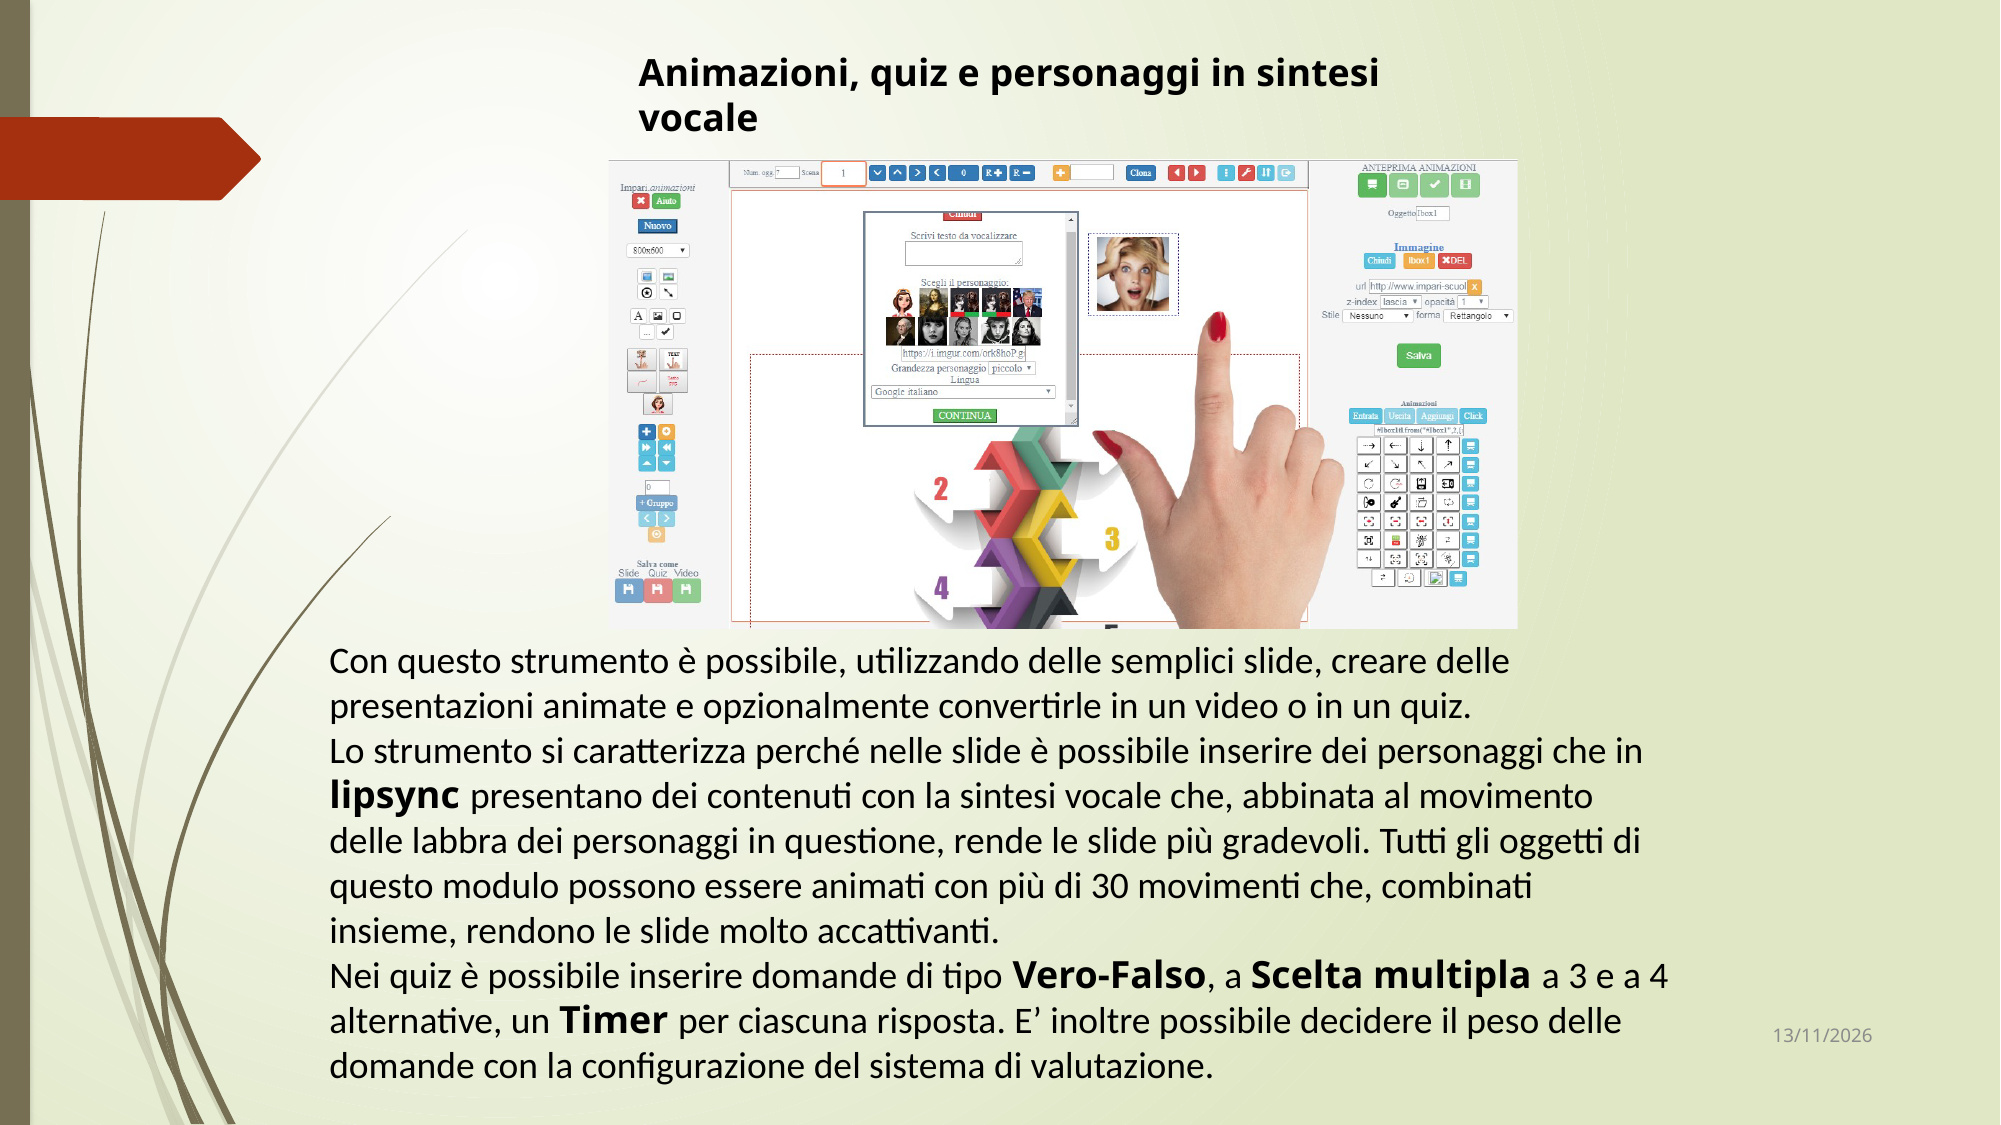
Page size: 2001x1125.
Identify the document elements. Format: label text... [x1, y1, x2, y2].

text_box Animazioni, quiz e personaggi in sintesi vocale [623, 41, 1509, 146]
text_box Con questo strumento è possibile, utilizzando delle semplici slide, creare delle presentazioni animate e opzionalmente convertirle in un video o in un quiz. Lo strumento si caratterizza perché nelle slide è possibile inserire dei personaggi che in lipsync presentano dei contenuti con la sintesi vocale che, abbinata al movimento delle labbra dei personaggi in questione, rende le slide più gradevoli. Tutti gli oggetti di questo modulo possono essere animati con più di 30 movimenti che, combinati insieme, rendono le slide molto accattivanti. Nei quiz è possibile inserire domande di tipo Vero-Falso, a Scelta multipla a 3 e a 4 alternative, un Timer per ciascuna risposta. E’ inoltre possibile decidere il peso delle domande con la configurazione del sistema di valutazione. [314, 628, 1915, 1094]
picture [608, 159, 1518, 630]
